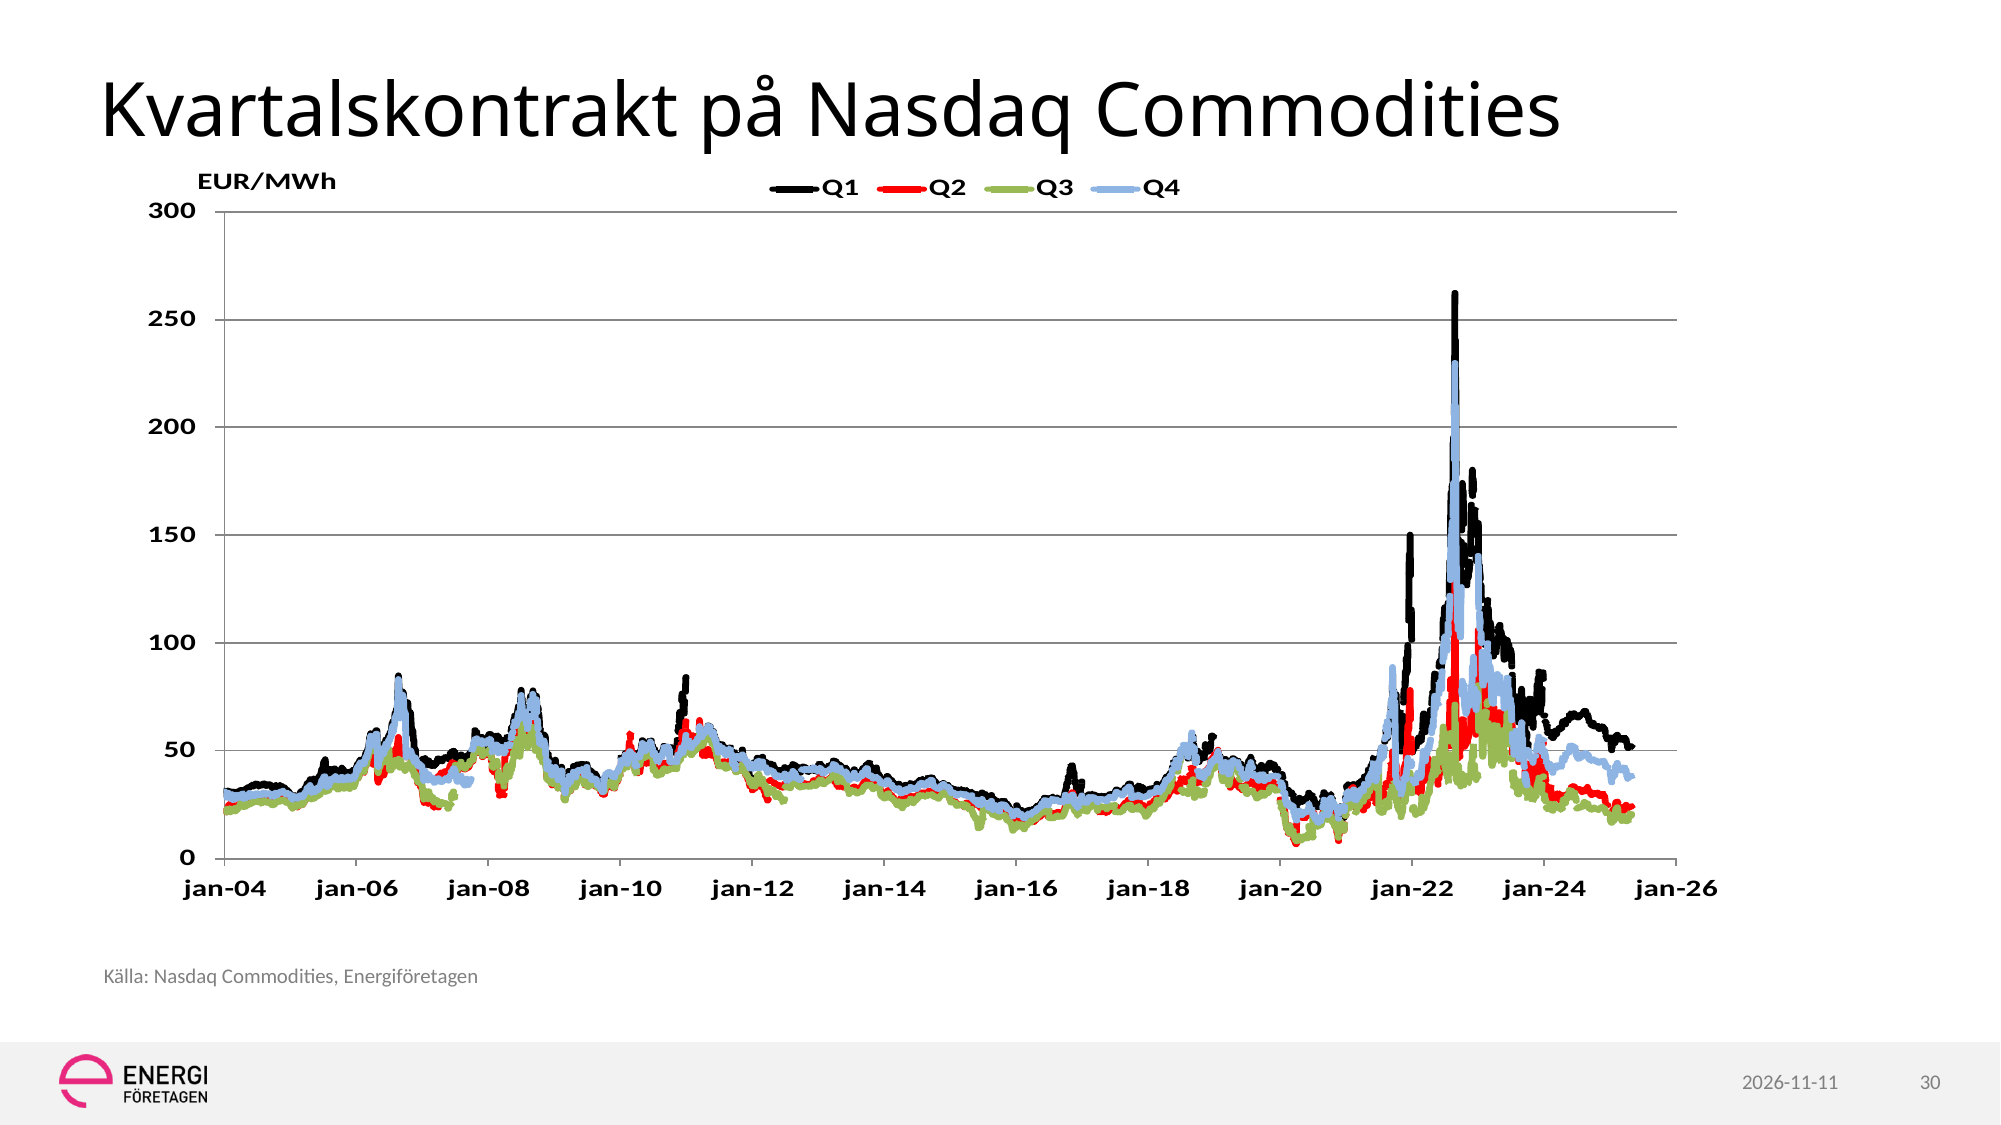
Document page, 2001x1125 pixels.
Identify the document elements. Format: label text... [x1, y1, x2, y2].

text_box Källa: Nasdaq Commodities, Energiföretagen [103, 962, 1229, 993]
picture [59, 1054, 207, 1108]
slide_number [1742, 1068, 1854, 1099]
picture [133, 151, 1812, 981]
title Kvartalskontrakt på Nasdaq Commodities [99, 30, 1900, 152]
slide_number 30 [1882, 1068, 1941, 1099]
